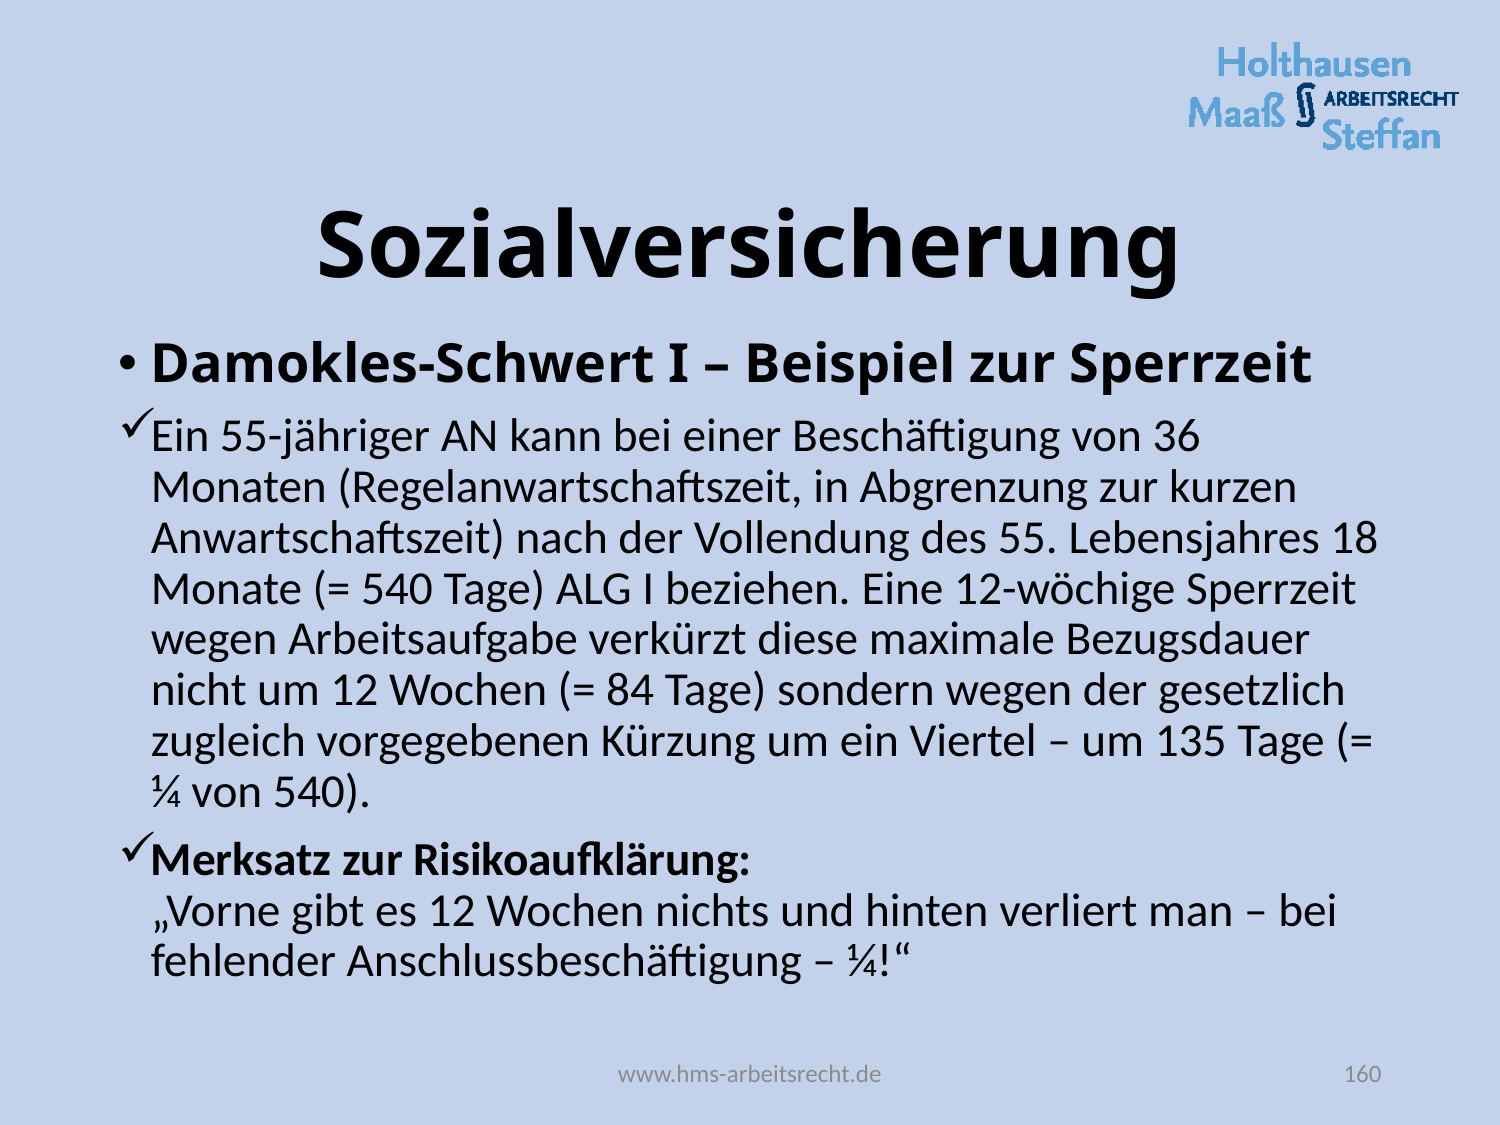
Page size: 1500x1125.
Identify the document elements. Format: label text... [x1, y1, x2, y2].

title Sozialversicherung [103, 185, 1397, 310]
footer www.hms-arbeitsrecht.de [496, 1042, 1004, 1103]
slide_number 160 [1059, 1042, 1397, 1103]
list Damokles-Schwert I – Beispiel zur Sperrzeit Ein 55-jähriger AN kann bei einer Beschäftigung von 36 Monaten (Regelanwartschaftszeit, in Abgrenzung zur kurzen Anwartschaftszeit) nach der Vollendung des 55. Lebensjahres 18 Monate (= 540 Tage) ALG I beziehen. Eine 12-wöchige Sperrzeit wegen Arbeitsaufgabe verkürzt diese maximale Bezugsdauer nicht um 12 Wochen (= 84 Tage) sondern wegen der gesetzlich zugleich vorgegebenen Kürzung um ein Viertel – um 135 Tage (= ¼ von 540). Merksatz zur Risikoaufklärung: „Vorne gibt es 12 Wochen nichts und hinten verliert man – bei fehlender Anschluss­beschäftigung – ¼!“ [103, 328, 1397, 1008]
picture [1189, 42, 1459, 150]
